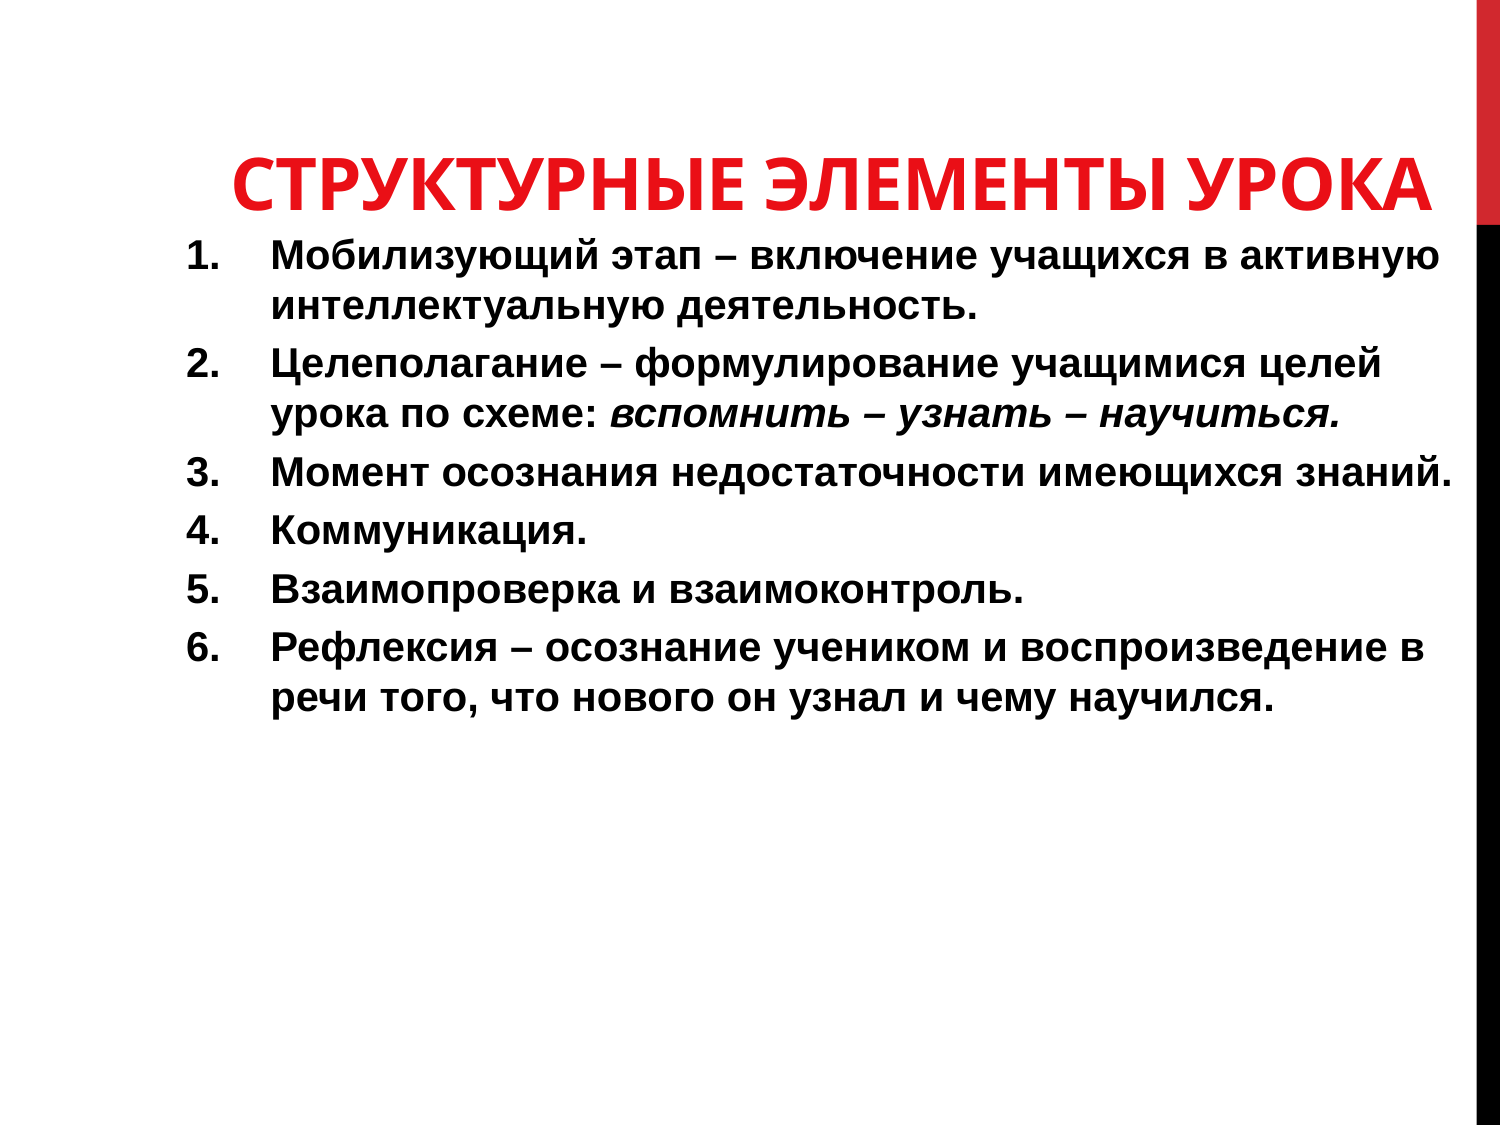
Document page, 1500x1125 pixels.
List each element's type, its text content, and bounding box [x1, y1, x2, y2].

list Мобилизующий этап – включение учащихся в активную интеллектуальную деятельность. Целеполагание – формулирование учащимися целей урока по схеме: вспомнить – узнать – научиться. Момент осознания недостаточности имеющихся знаний. Коммуникация. Взаимопроверка и взаимоконтроль. Рефлексия – осознание учеником и воспроизведение в речи того, что нового он узнал и чему научился. [171, 220, 1471, 1094]
title Структурные элементы урока [197, 45, 1466, 220]
